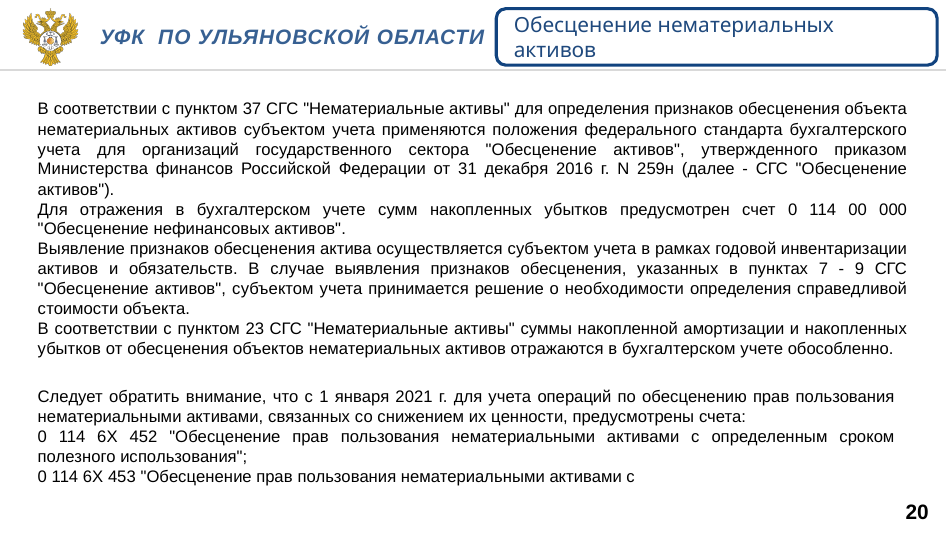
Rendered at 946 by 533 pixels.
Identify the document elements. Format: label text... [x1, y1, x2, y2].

text_box В соответствии с пунктом 37 СГС "Нематериальные активы" для определения признаков обесценения объекта нематериальных активов субъектом учета применяются положения федерального стандарта бухгалтерского учета для организаций государственного сектора "Обесценение активов", утвержденного приказом Министерства финансов Российской Федерации от 31 декабря 2016 г. N 259н (далее - СГС "Обесценение активов"). Для отражения в бухгалтерском учете сумм накопленных убытков предусмотрен счет 0 114 00 000 "Обесценение нефинансовых активов". Выявление признаков обесценения актива осуществляется субъектом учета в рамках годовой инвентаризации активов и обязательств. В случае выявления признаков обесценения, указанных в пунктах 7 - 9 СГС "Обесценение активов", субъектом учета принимается решение о необходимости определения справедливой стоимости объекта. В соответствии с пунктом 23 СГС "Нематериальные активы" суммы накопленной амортизации и накопленных убытков от обесценения объектов нематериальных активов отражаются в бухгалтерском учете обособленно. [22, 91, 923, 366]
text_box Обесценение нематериальных активов [494, 6, 940, 68]
text_box Следует обратить внимание, что с 1 января 2021 г. для учета операций по обесценению прав пользования нематериальными активами, связанных со снижением их ценности, предусмотрены счета: 0 114 6X 452 "Обесценение прав пользования нематериальными активами с определенным сроком полезного использования"; 0 114 6X 453 "Обесценение прав пользования нематериальными активами с [22, 378, 911, 494]
text_box Уфк по ульяновской области [85, 16, 494, 56]
text_box 20 [870, 491, 944, 533]
text_box [22, 8, 79, 66]
